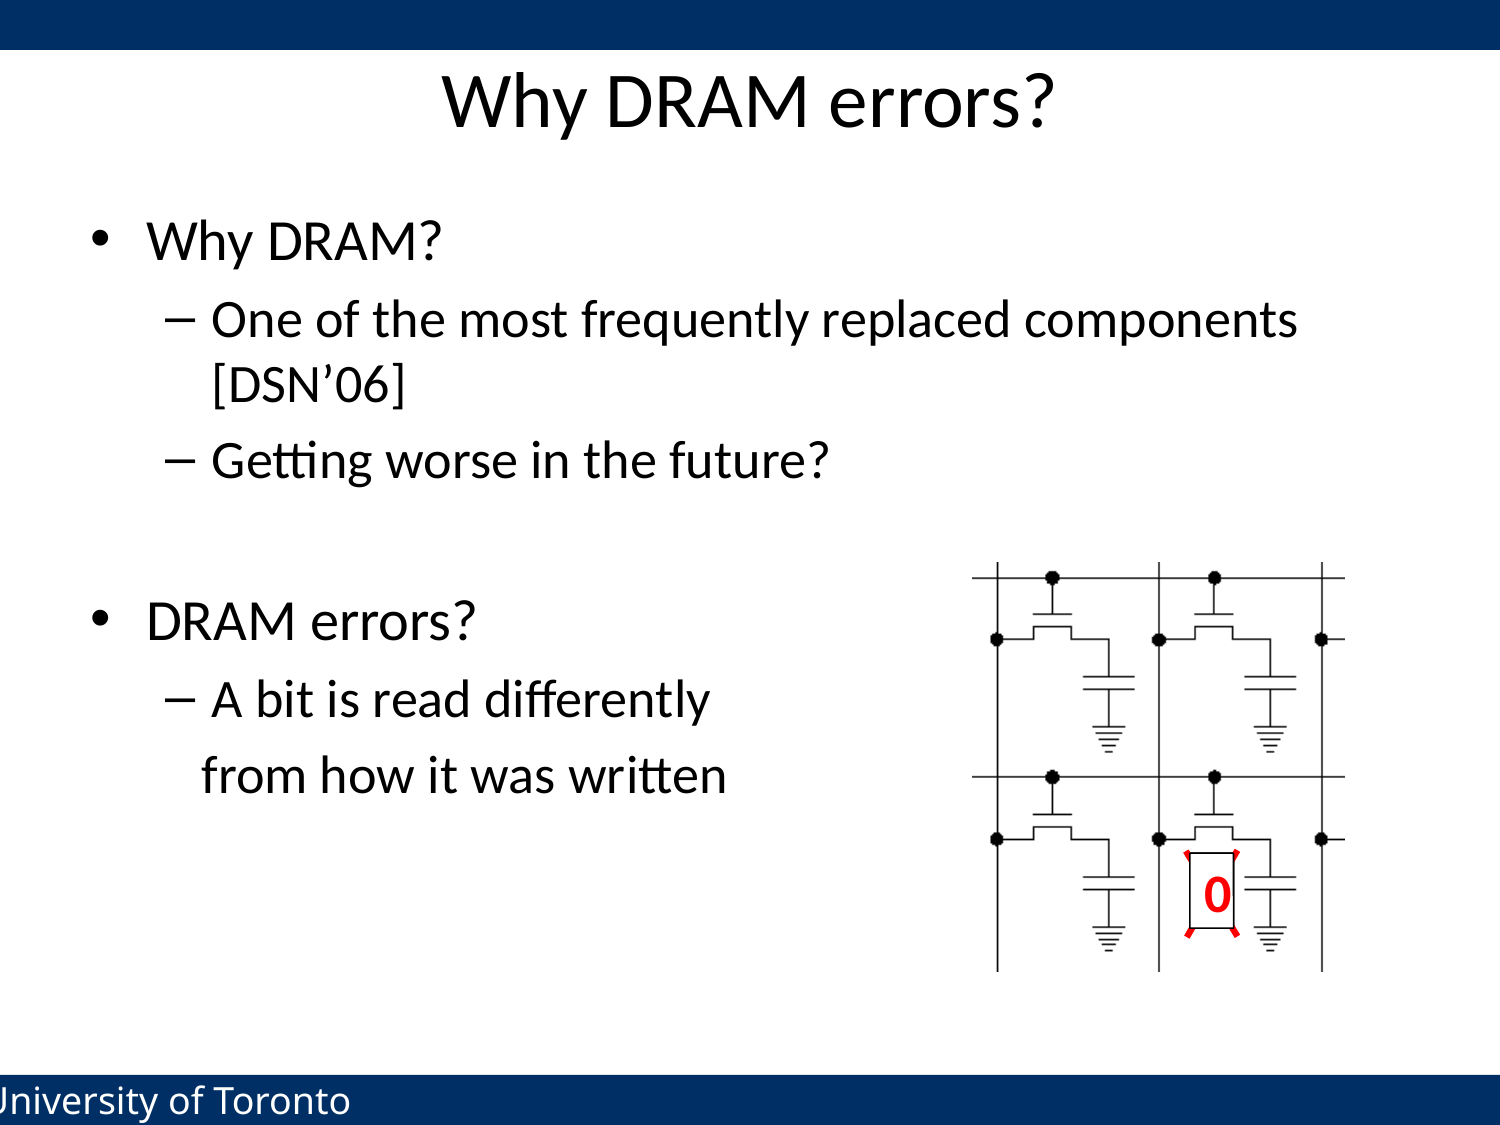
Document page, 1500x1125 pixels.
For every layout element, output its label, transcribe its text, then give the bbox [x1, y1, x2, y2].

title Why DRAM errors? [75, 37, 1425, 155]
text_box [1185, 850, 1238, 938]
picture [971, 562, 1345, 973]
list Why DRAM? One of the most frequently replaced components [DSN’06] Getting worse in the future? DRAM errors? A bit is read differently from how it was written [75, 195, 1425, 1025]
slide_number 2 [1137, 1070, 1488, 1125]
